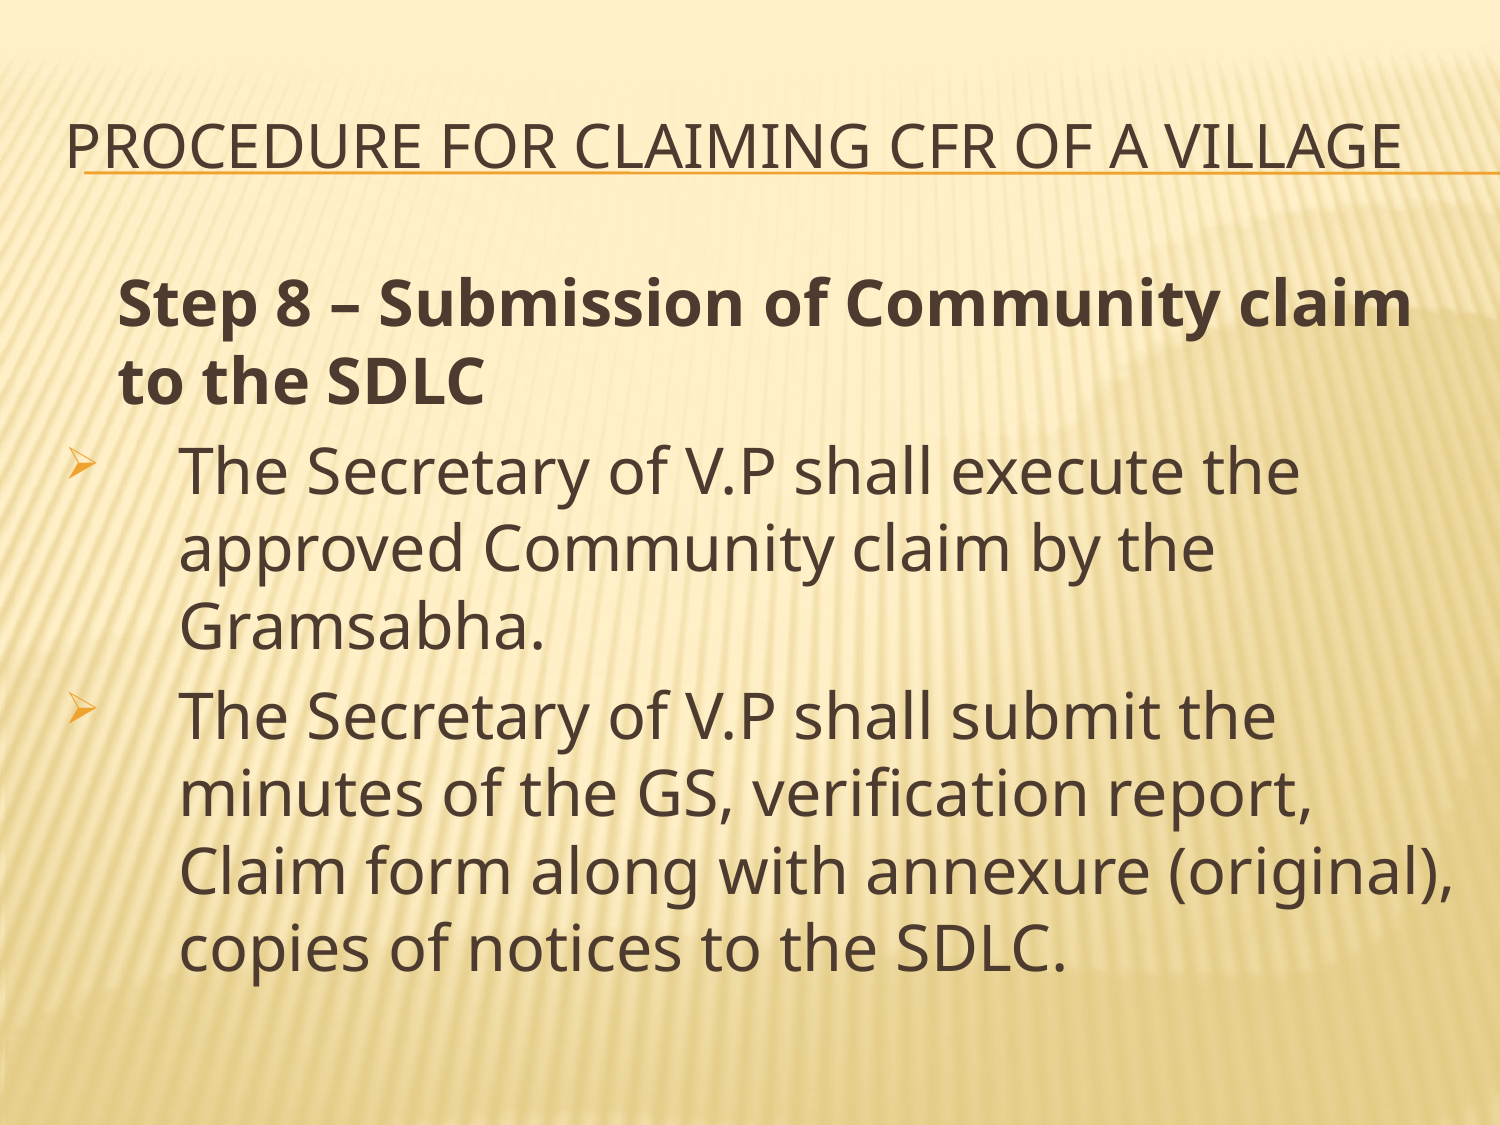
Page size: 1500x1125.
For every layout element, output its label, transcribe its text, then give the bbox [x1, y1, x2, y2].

list Step 8 – Submission of Community claim to the SDLC The Secretary of V.P shall execute the approved Community claim by the Gramsabha. The Secretary of V.P shall submit the minutes of the GS, verification report, Claim form along with annexure (original), copies of notices to the SDLC. [50, 254, 1475, 998]
title Procedure for Claiming CFR of a Village [50, 75, 1475, 213]
